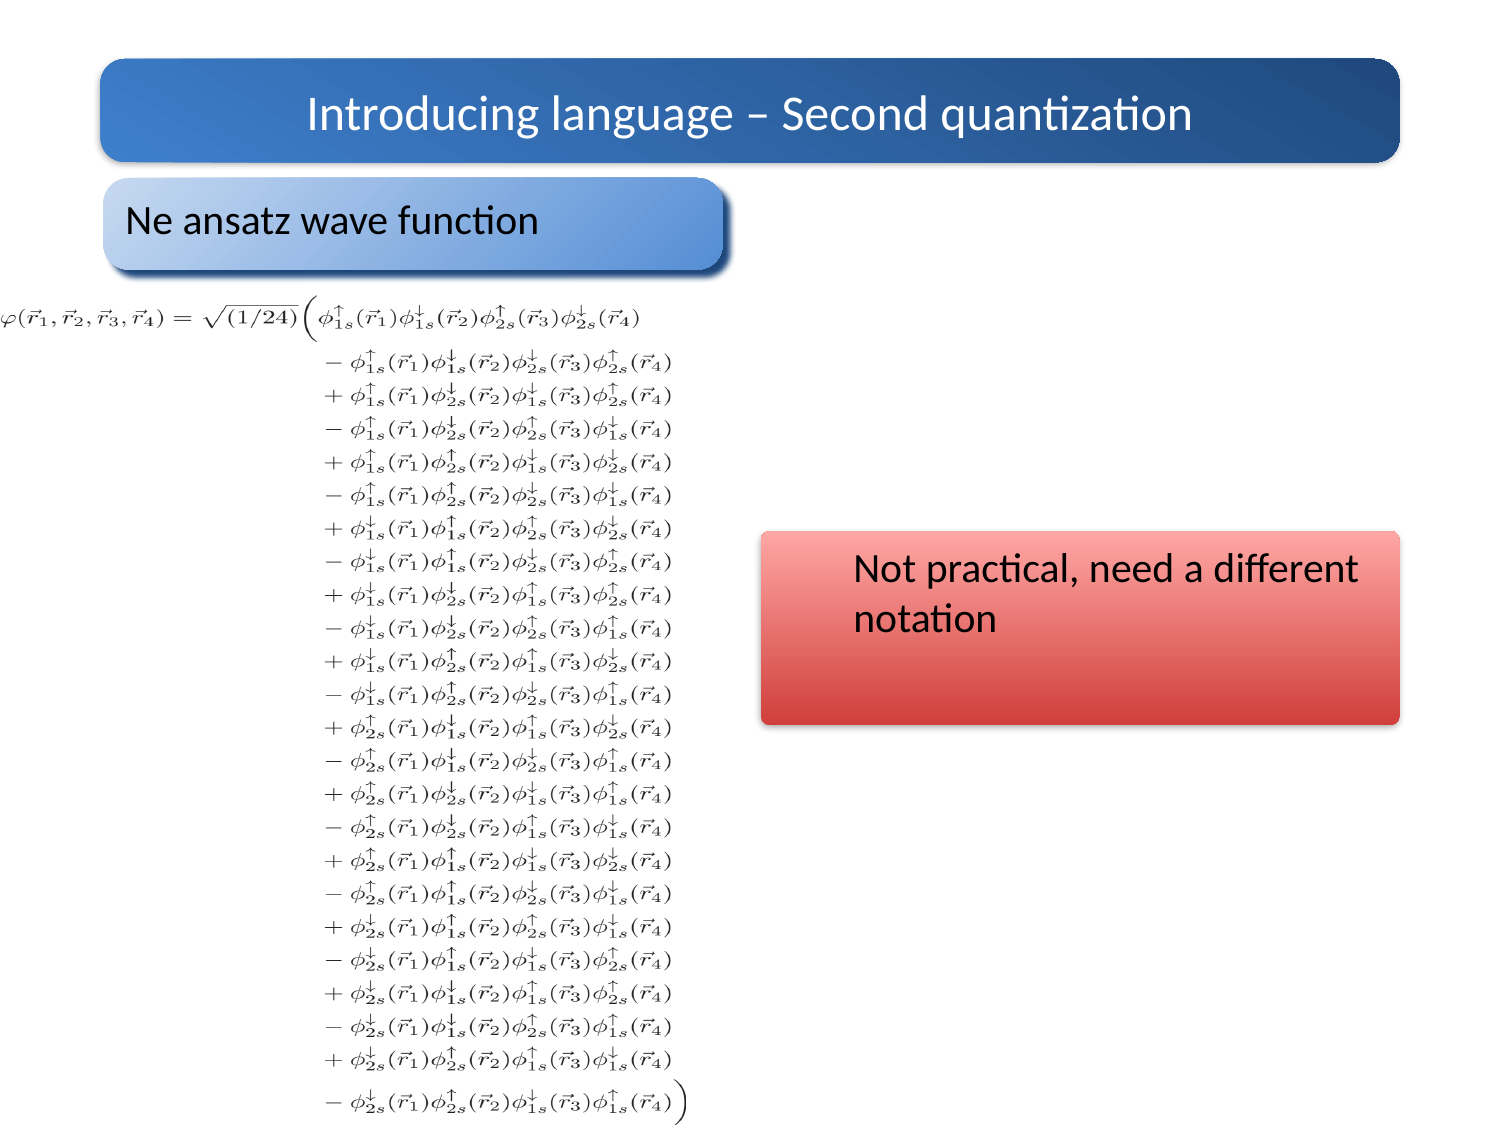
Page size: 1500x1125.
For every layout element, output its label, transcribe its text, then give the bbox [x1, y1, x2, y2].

text_box Introducing language – Second quantization [99, 58, 1401, 164]
text_box Ne ansatz wave function [102, 177, 724, 271]
text_box Not practical, need a different notation [760, 530, 1400, 726]
picture [0, 295, 687, 1125]
